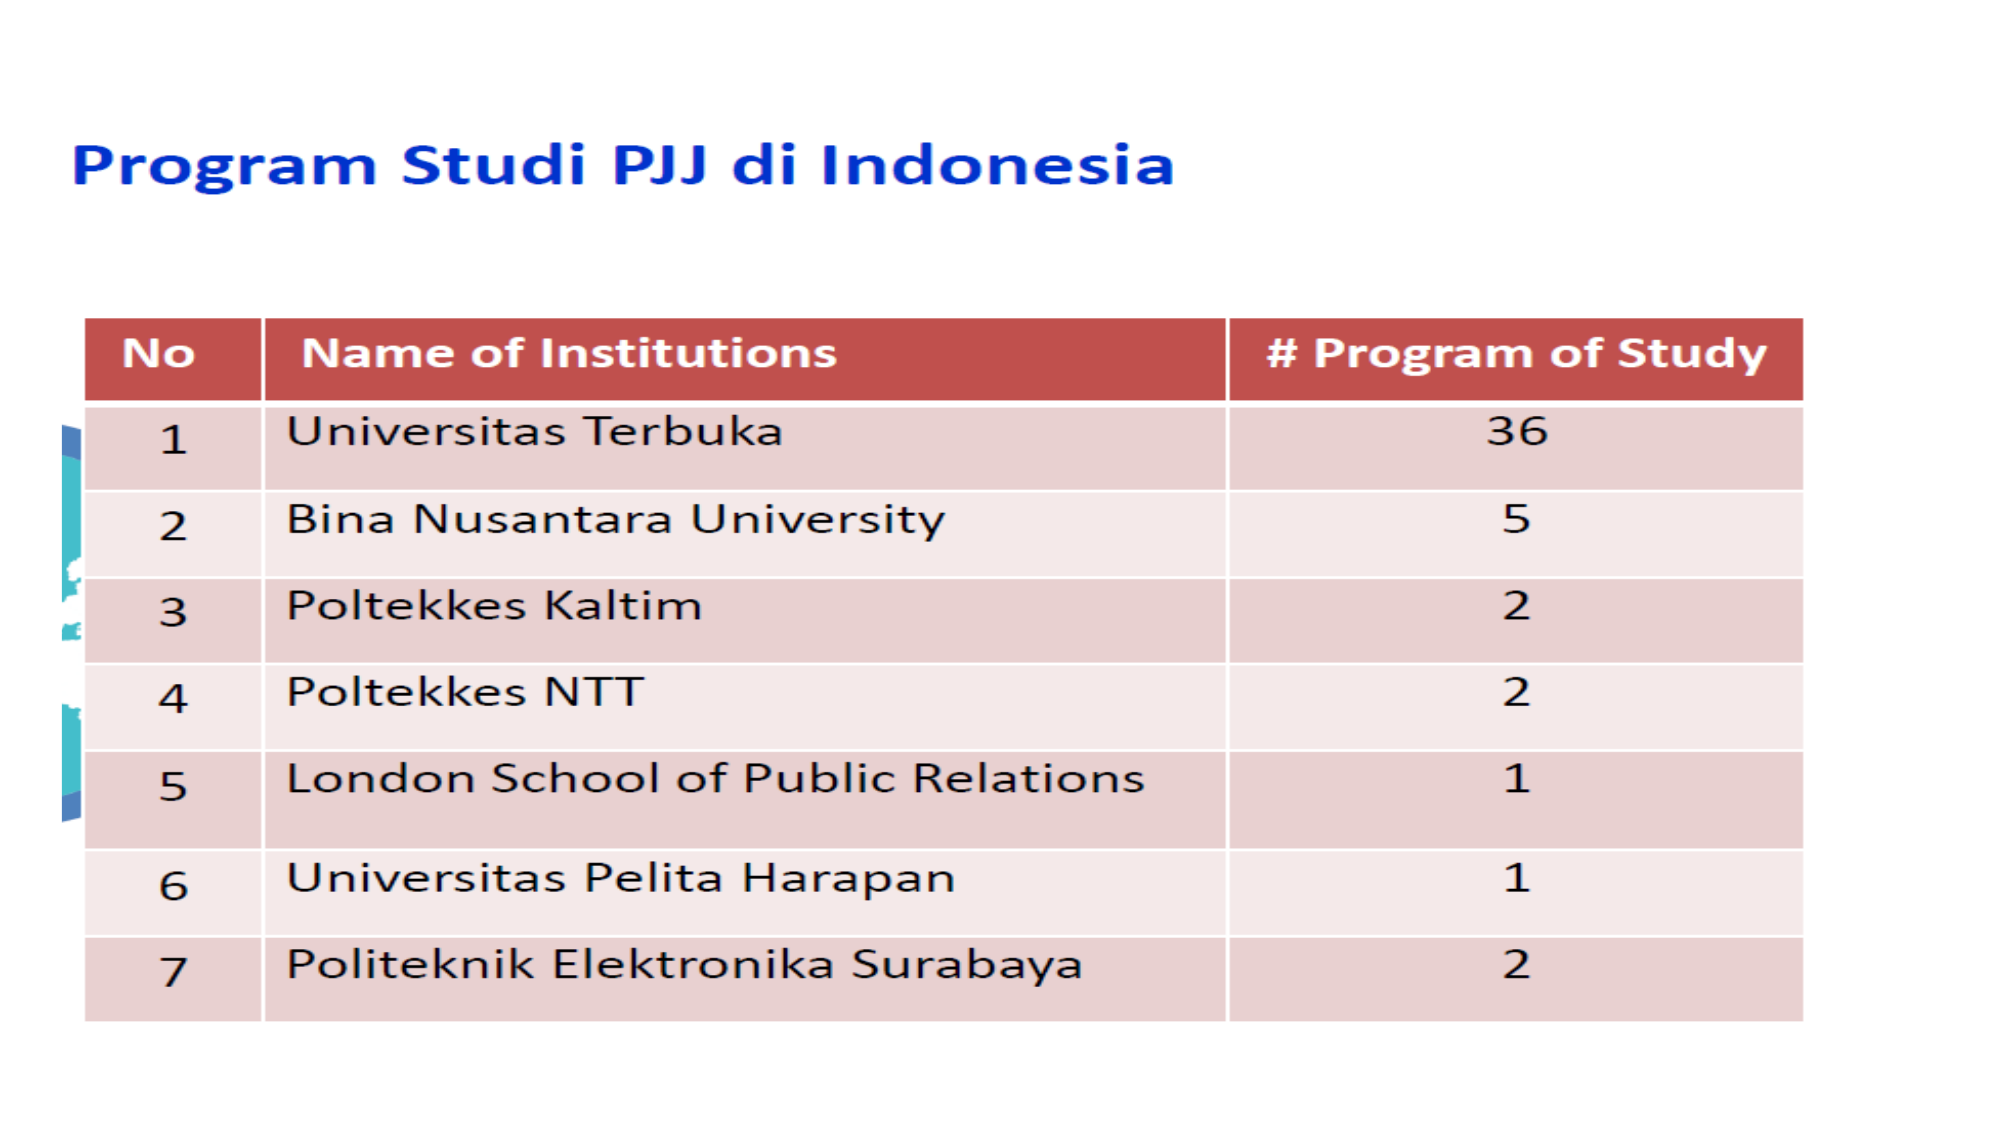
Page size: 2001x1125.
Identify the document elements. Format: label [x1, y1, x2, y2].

picture [61, 124, 1859, 1058]
